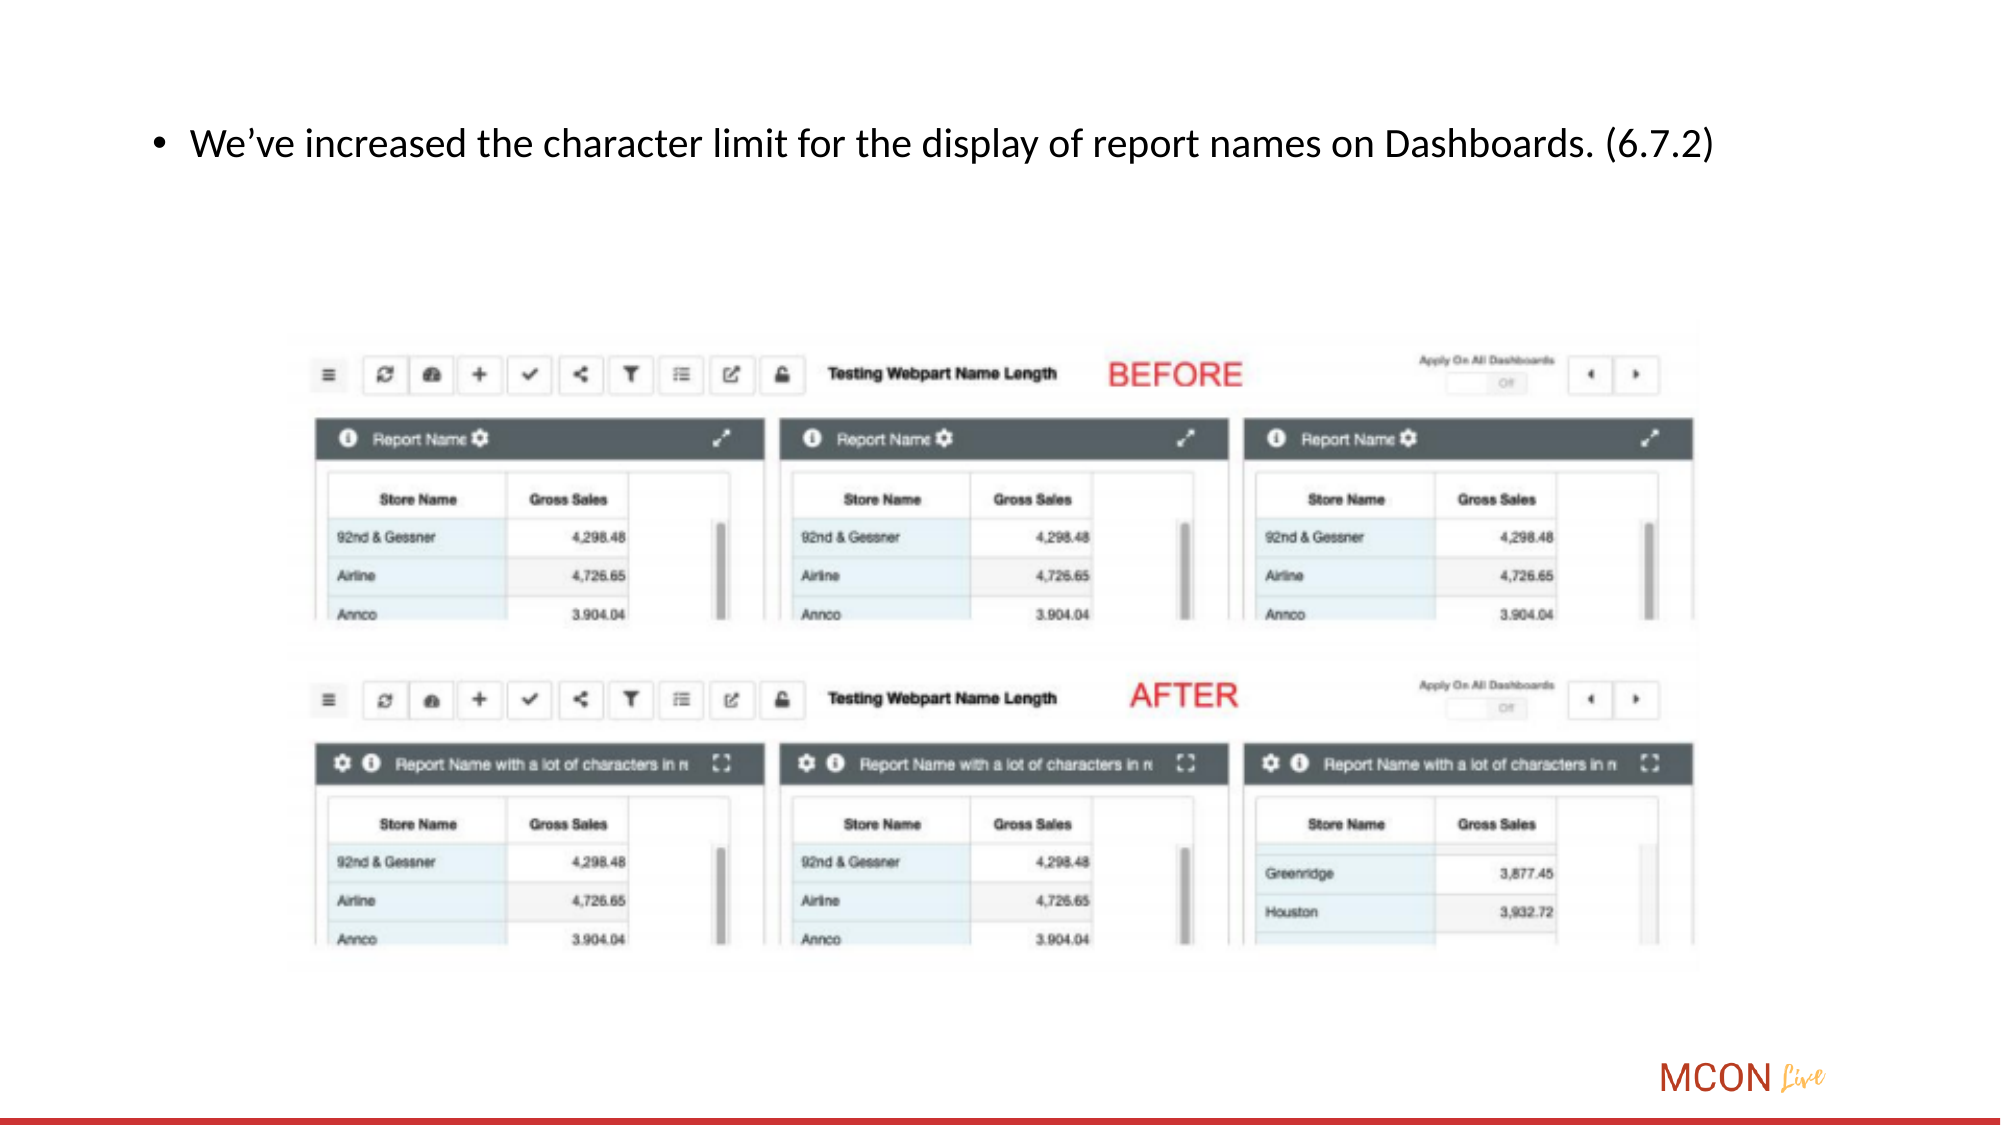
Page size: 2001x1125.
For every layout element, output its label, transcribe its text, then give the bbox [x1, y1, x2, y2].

picture [286, 318, 1714, 988]
picture [1642, 1013, 1830, 1109]
list We’ve increased the character limit for the display of report names on Dashboards. (6.7.2) [137, 114, 1863, 828]
